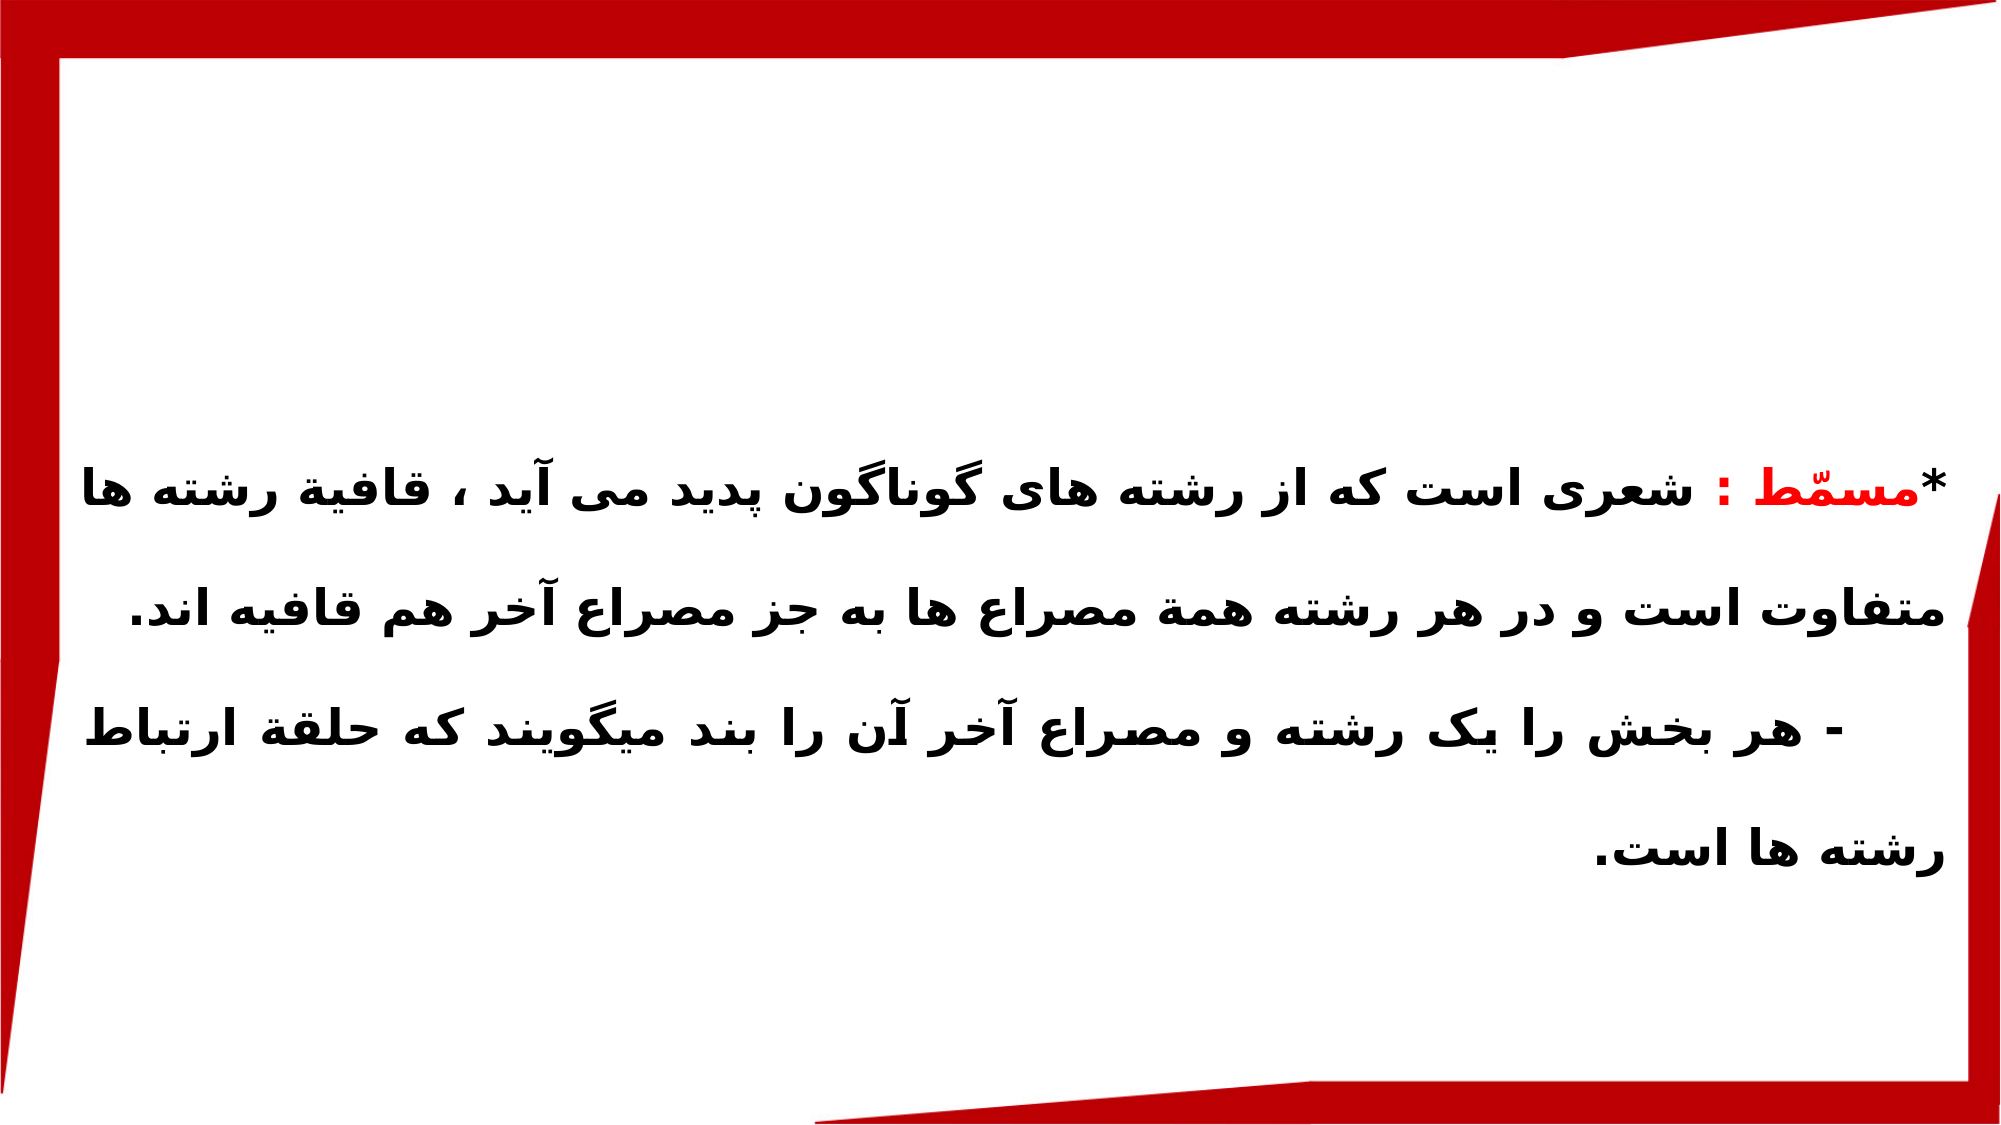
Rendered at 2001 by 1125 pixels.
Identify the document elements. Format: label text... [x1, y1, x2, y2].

text_box *مسمّط : شعری است که از رشته های گوناگون پدید می آید ، قافیة رشته ها متفاوت است و در هر رشته همة مصراع ها به جز مصراع آخر هم قافیه اند. - هر بخش را یک رشته و مصراع آخر آن را بند می­گویند که حلقة ارتباط رشته ها است. [65, 388, 2000, 883]
picture [0, 0, 2001, 1125]
